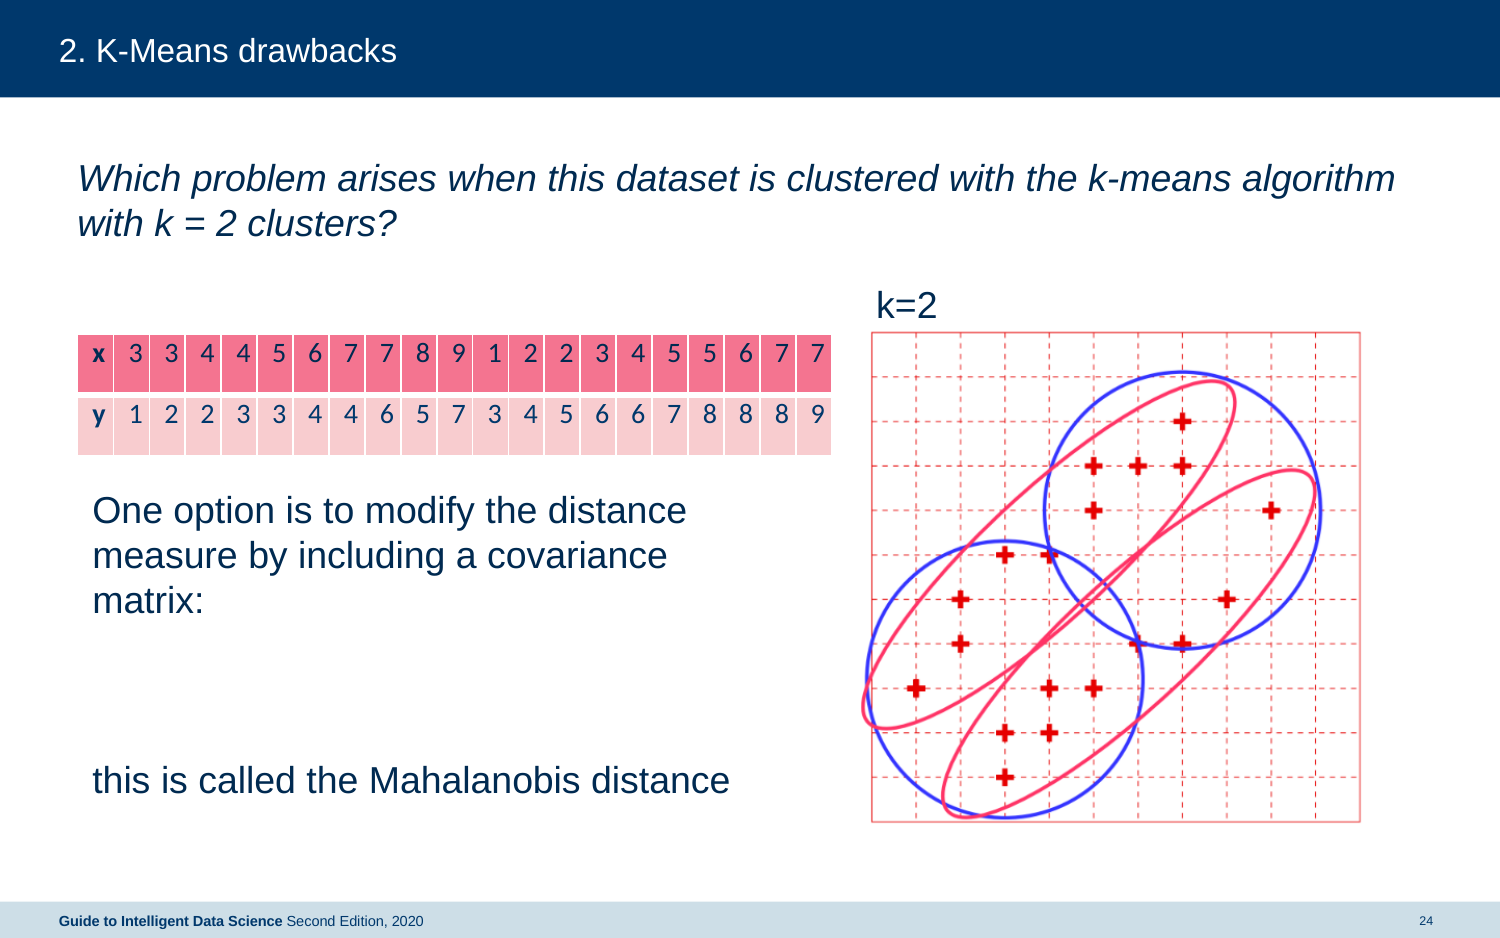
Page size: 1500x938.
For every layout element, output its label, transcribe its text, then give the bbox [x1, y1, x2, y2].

slide_number 24 [1411, 900, 1442, 938]
table_header 4 [617, 335, 651, 392]
title 2. K-Means drawbacks [58, 28, 1442, 70]
table_header 1 [473, 335, 508, 392]
table_header 6 [725, 335, 759, 392]
table_cell 4 [294, 398, 328, 455]
table_header 2 [509, 335, 543, 392]
footer Guide to Intelligent Data Science Second Edition, 2020 [58, 900, 717, 938]
table_header x [78, 335, 113, 392]
table_header 3 [150, 335, 184, 392]
table_cell 7 [653, 398, 687, 455]
text_box k=2 [861, 273, 953, 324]
list Which problem arises when this dataset is clustered with the k-means algorithm with k = 2 clusters? [77, 124, 1415, 274]
table_cell 2 [186, 398, 220, 455]
table_cell 9 [797, 398, 831, 455]
table_cell 6 [366, 398, 400, 455]
table_header 5 [258, 335, 292, 392]
table_cell 6 [581, 398, 615, 455]
table_header 7 [761, 335, 795, 392]
table_header 4 [222, 335, 256, 392]
table_cell 4 [330, 398, 364, 455]
table_cell 8 [725, 398, 759, 455]
table_cell 3 [473, 398, 508, 455]
table_cell 3 [222, 398, 256, 455]
table_cell 8 [761, 398, 795, 455]
table_cell 1 [114, 398, 149, 455]
table_header 7 [366, 335, 400, 392]
table_header 7 [330, 335, 364, 392]
table_header 8 [402, 335, 436, 392]
table_header 3 [114, 335, 149, 392]
table_cell 2 [150, 398, 184, 455]
table_header 5 [689, 335, 723, 392]
table_header 6 [294, 335, 328, 392]
table_cell 4 [509, 398, 543, 455]
table_header 2 [545, 335, 579, 392]
table_header 7 [797, 335, 831, 392]
table_cell y [78, 398, 113, 455]
table_header 3 [581, 335, 615, 392]
table_header 4 [186, 335, 220, 392]
table_cell 5 [402, 398, 436, 455]
table_header 9 [438, 335, 472, 392]
table_cell 5 [545, 398, 579, 455]
table_cell 6 [617, 398, 651, 455]
table_cell 3 [258, 398, 292, 455]
table_cell 7 [438, 398, 472, 455]
picture [860, 324, 1368, 832]
table_header 5 [653, 335, 687, 392]
table_cell 8 [689, 398, 723, 455]
